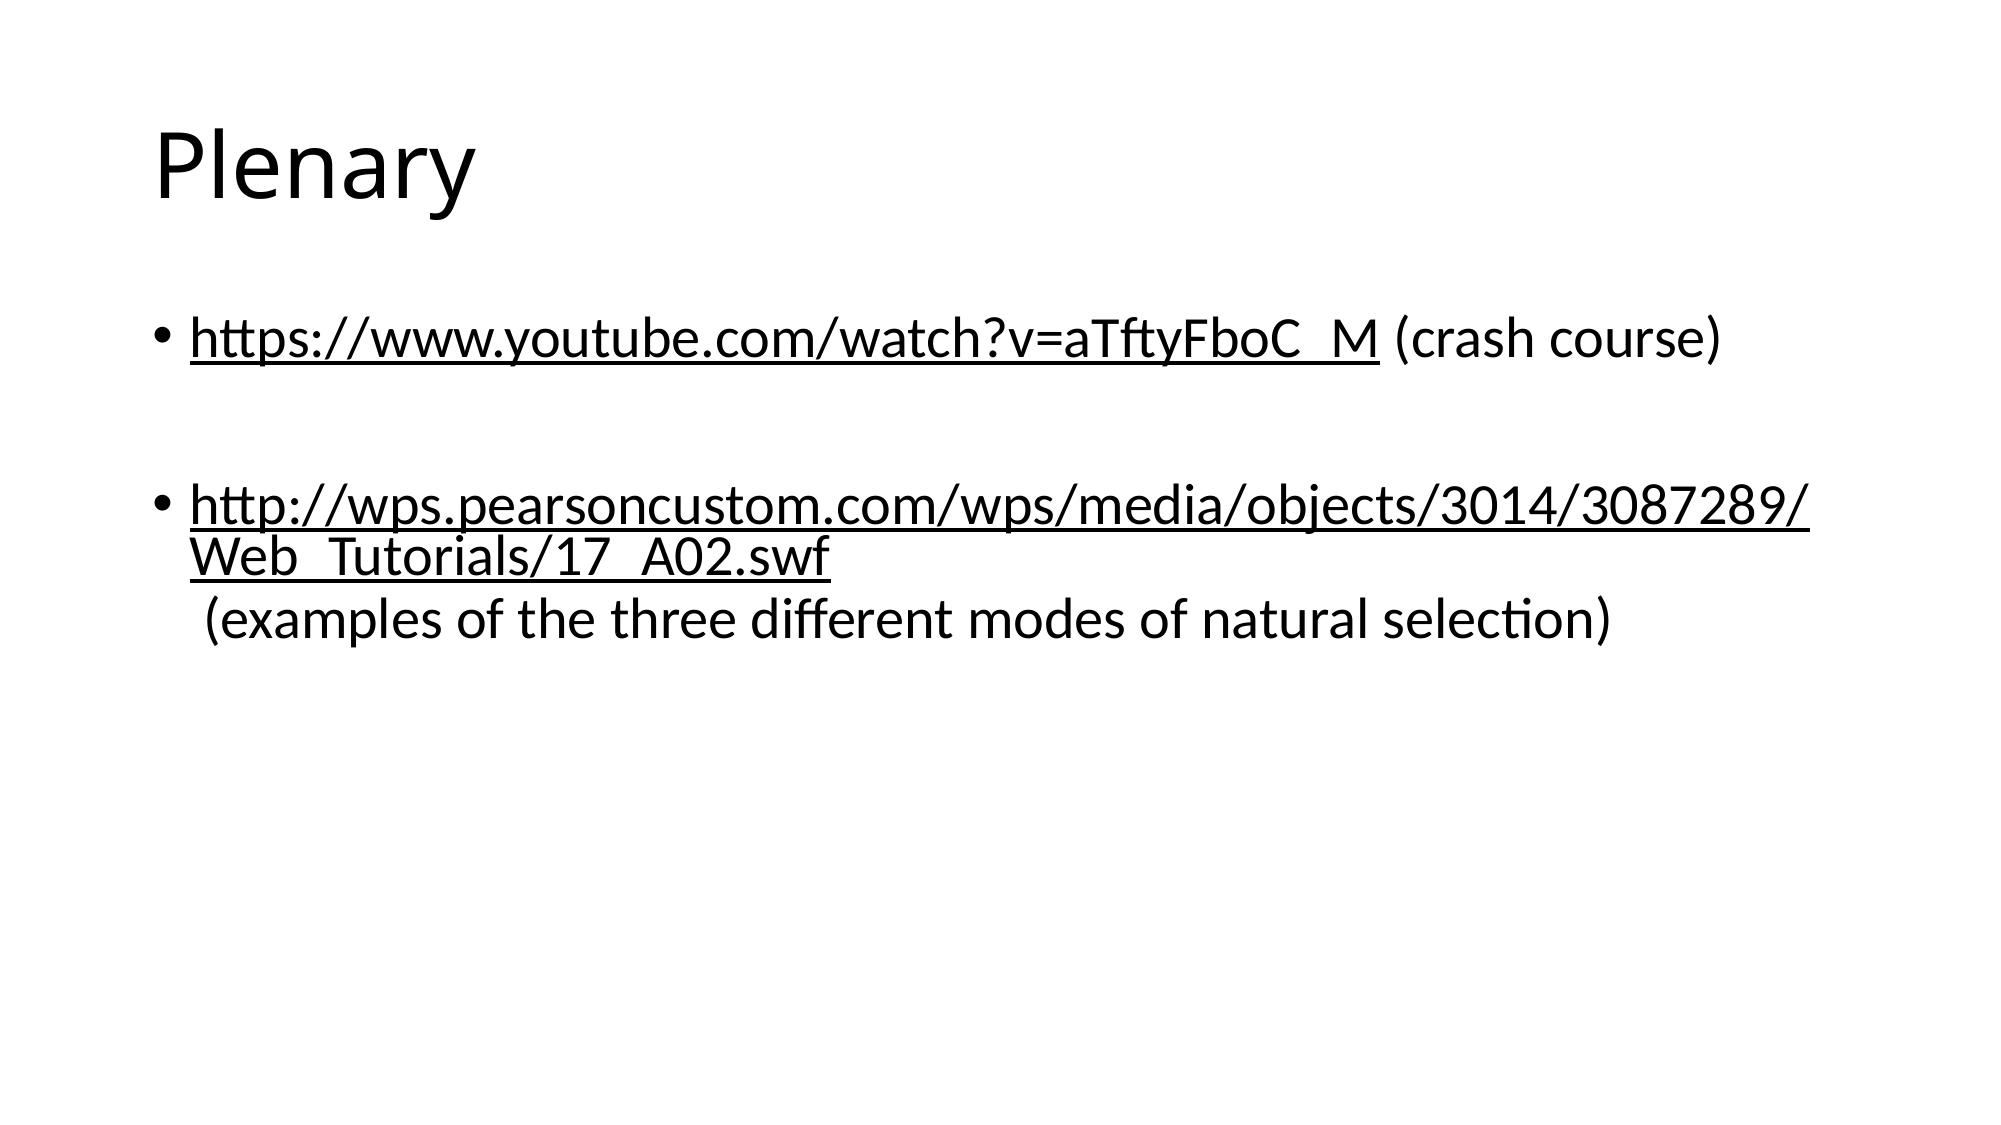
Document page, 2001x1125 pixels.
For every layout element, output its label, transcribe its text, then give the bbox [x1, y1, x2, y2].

list https://www.youtube.com/watch?v=aTftyFboC_M (crash course) http://wps.pearsoncustom.com/wps/media/objects/3014/3087289/Web_Tutorials/17_A02.swf (examples of the three different modes of natural selection) [137, 299, 1863, 1014]
title Plenary [137, 59, 1863, 278]
